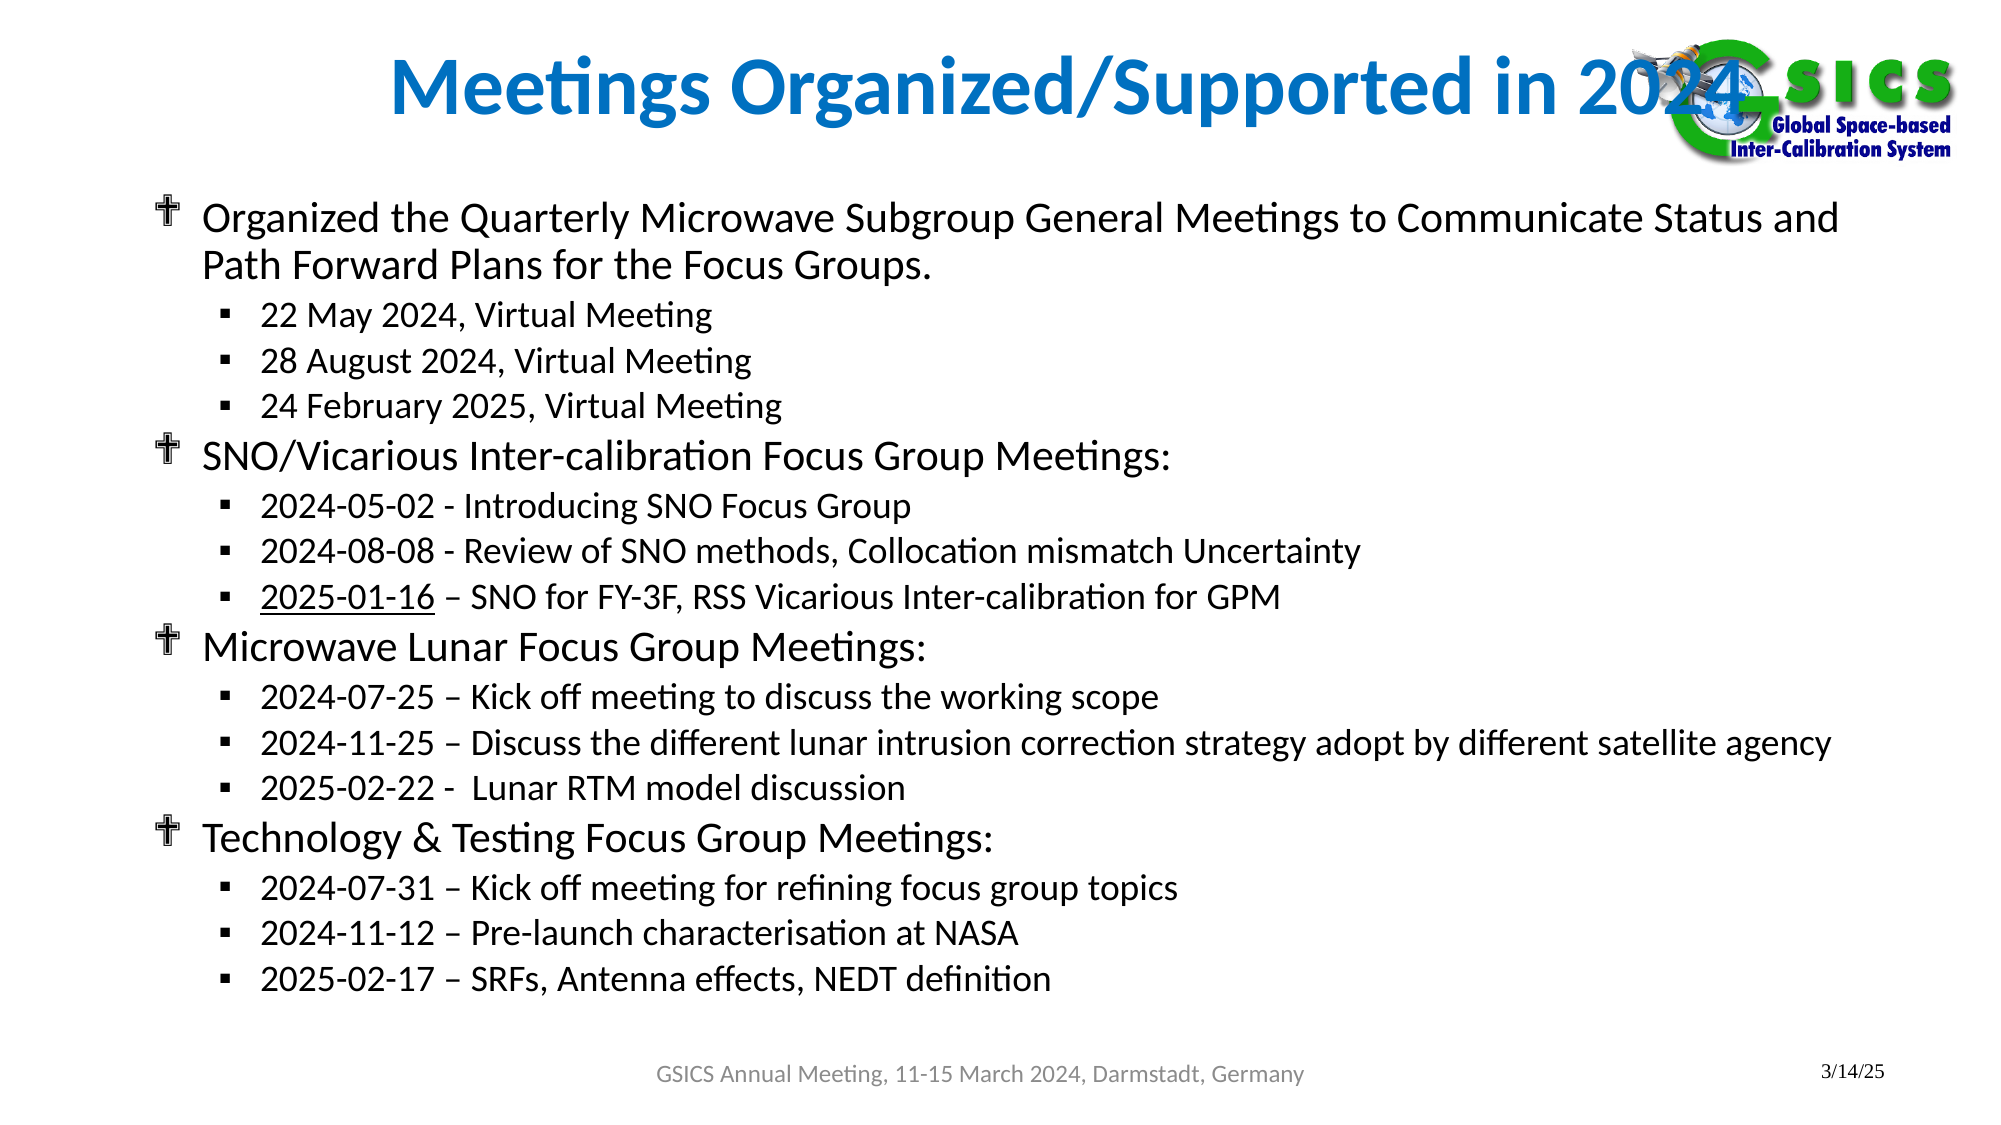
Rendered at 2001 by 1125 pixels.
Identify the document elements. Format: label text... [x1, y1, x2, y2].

list Organized the Quarterly Microwave Subgroup General Meetings to Communicate Status and Path Forward Plans for the Focus Groups. 22 May 2024, Virtual Meeting 28 August 2024, Virtual Meeting 24 February 2025, Virtual Meeting SNO/Vicarious Inter-calibration Focus Group Meetings: 2024-05-02 - Introducing SNO Focus Group 2024-08-08 - Review of SNO methods, Collocation mismatch Uncertainty 2025-01-16 – SNO for FY-3F, RSS Vicarious Inter-calibration for GPM Microwave Lunar Focus Group Meetings: 2024-07-25 – Kick off meeting to discuss the working scope 2024-11-25 – Discuss the different lunar intrusion correction strategy adopt by different satellite agency 2025-02-22 - Lunar RTM model discussion Technology & Testing Focus Group Meetings: 2024-07-31 – Kick off meeting for refining focus group topics 2024-11-12 – Pre-launch characterisation at NASA 2025-02-17 – SRFs, Antenna effects, NEDT definition [137, 187, 1863, 1023]
picture [1623, 30, 1960, 167]
title Meetings Organized/Supported in 2024 [294, 35, 1843, 188]
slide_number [1600, 1050, 1900, 1089]
footer GSICS Annual Meeting, 11-15 March 2024, Darmstadt, Germany [624, 1042, 1338, 1103]
